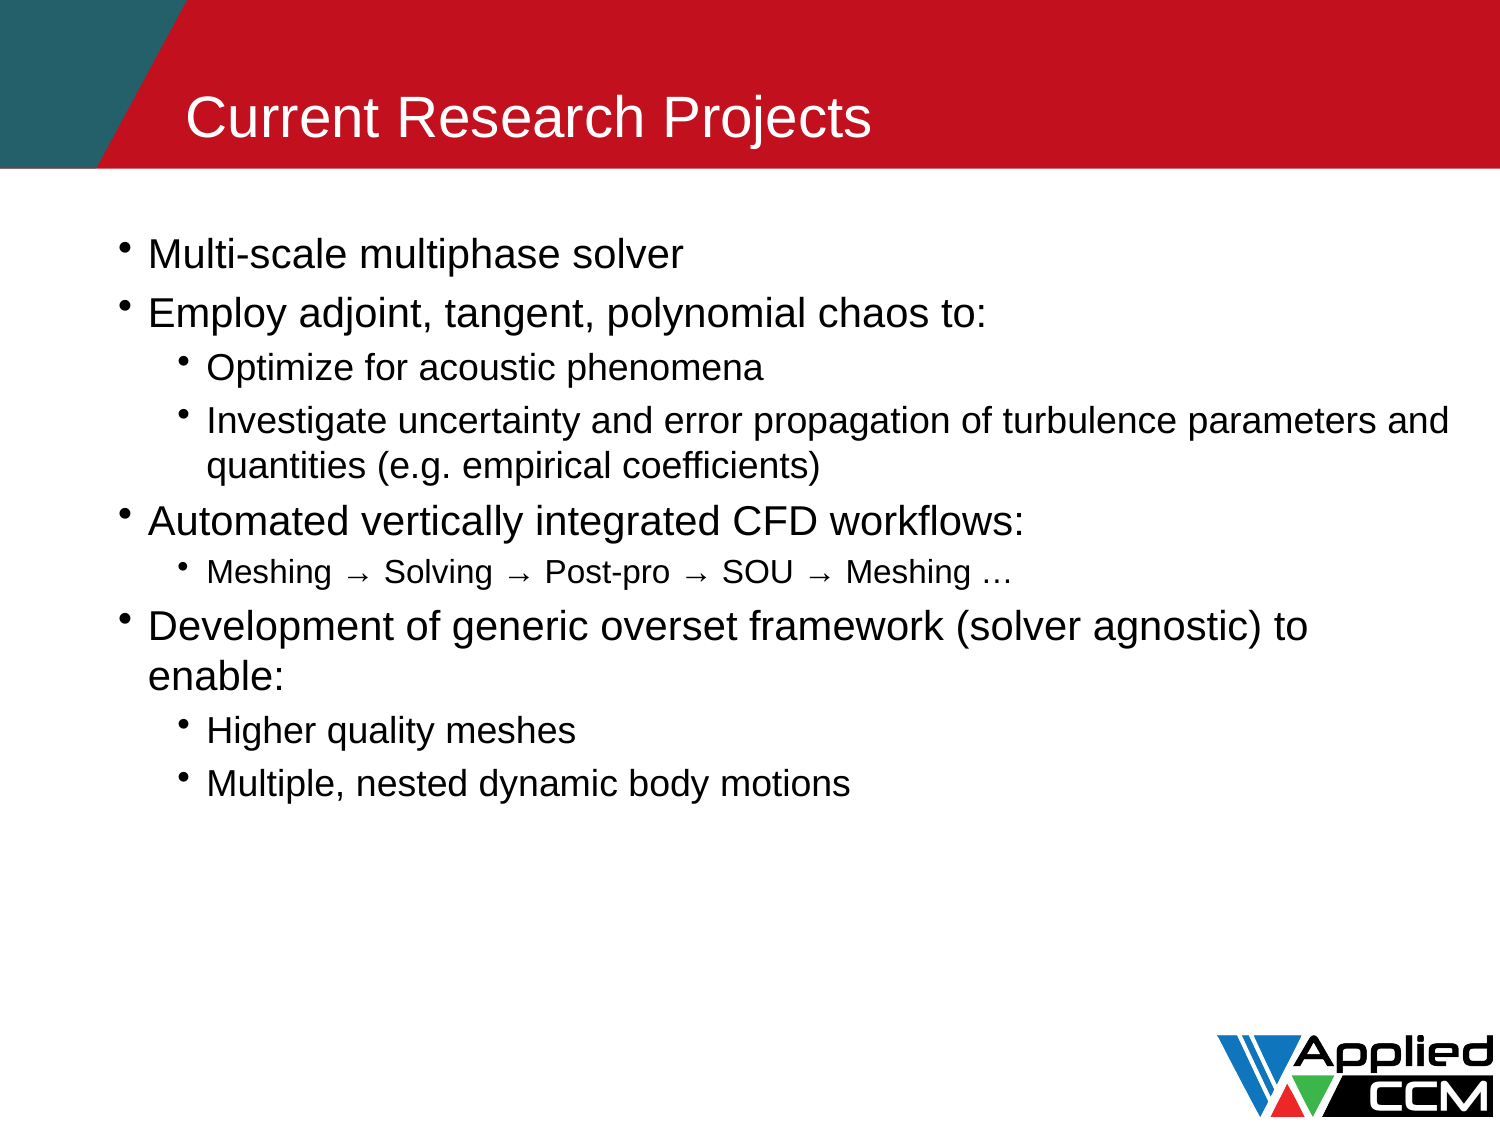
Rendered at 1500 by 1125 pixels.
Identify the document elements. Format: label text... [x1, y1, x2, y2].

picture [1217, 1035, 1493, 1117]
title Current Research Projects [185, 9, 1391, 157]
list Multi-scale multiphase solver Employ adjoint, tangent, polynomial chaos to: Optimize for acoustic phenomena Investigate uncertainty and error propagation of turbulence parameters and quantities (e.g. empirical coefficients) Automated vertically integrated CFD workflows: Meshing → Solving → Post-pro → SOU → Meshing … Development of generic overset framework (solver agnostic) to enable: Higher quality meshes Multiple, nested dynamic body motions [118, 227, 1453, 1035]
